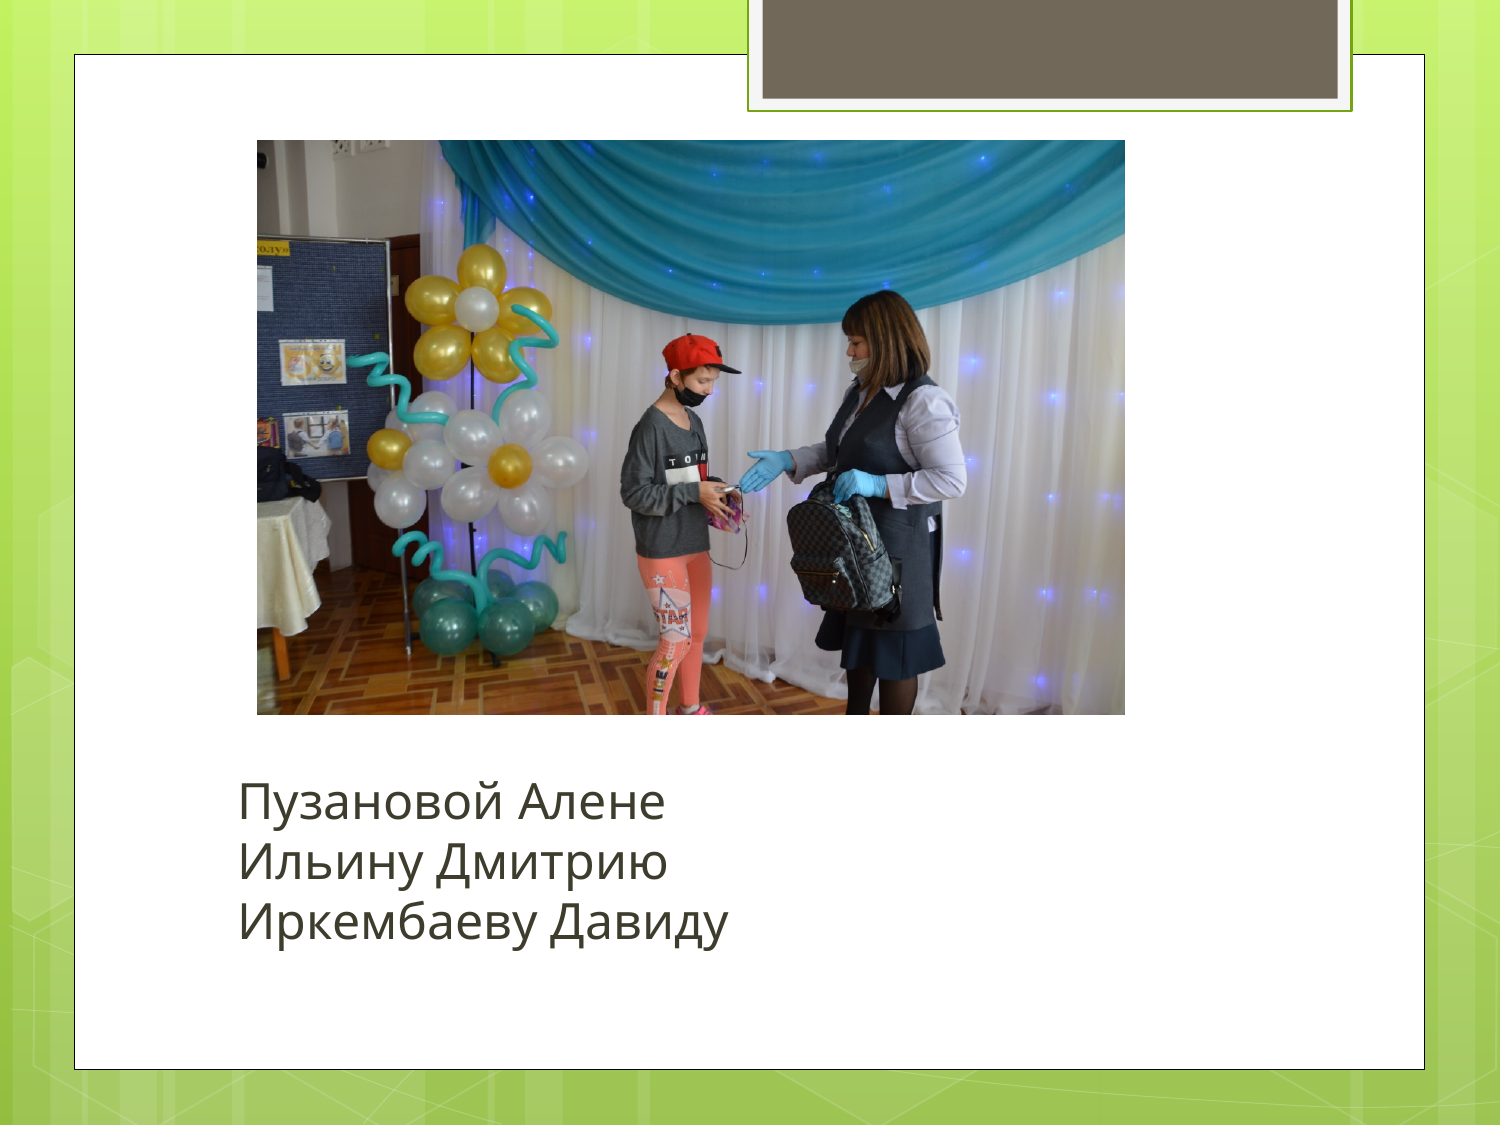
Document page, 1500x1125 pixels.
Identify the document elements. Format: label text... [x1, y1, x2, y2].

list Пузановой Алене Ильину Дмитрию Иркембаеву Давиду [210, 761, 1184, 1125]
picture [257, 140, 1126, 716]
